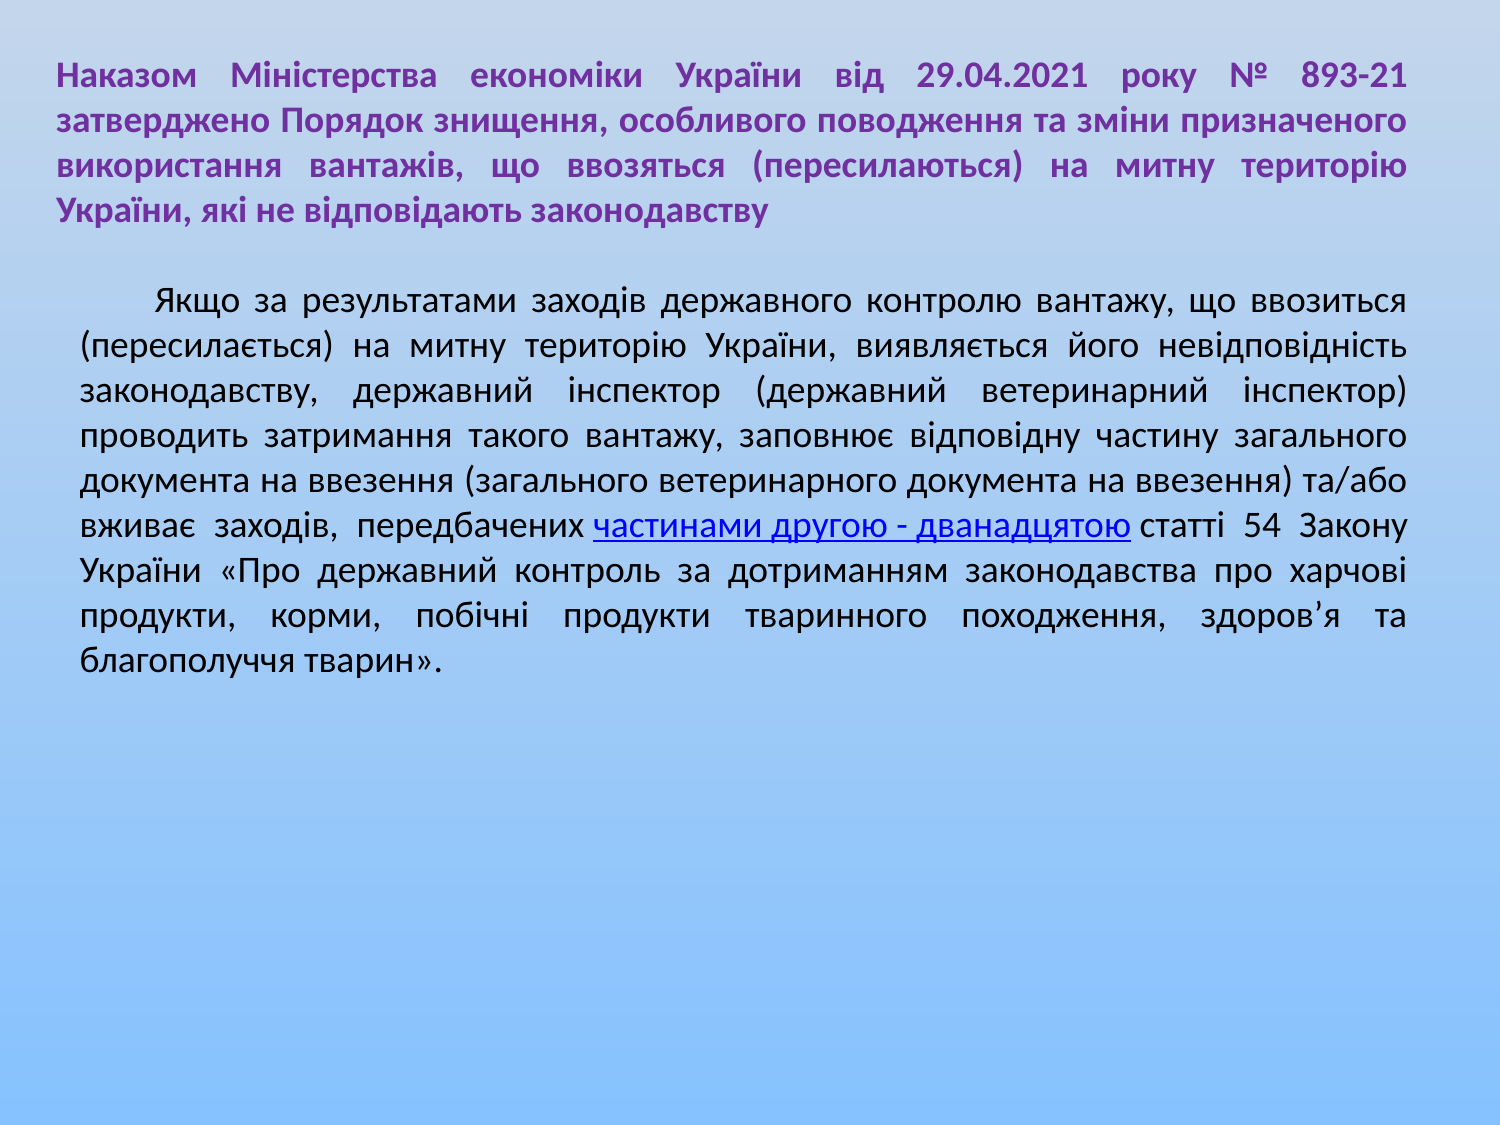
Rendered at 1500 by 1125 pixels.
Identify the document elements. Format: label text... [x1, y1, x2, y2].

text_box Якщо за результатами заходів державного контролю вантажу, що ввозиться (пересилається) на митну територію України, виявляється його невідповідність законодавству, державний інспектор (державний ветеринарний інспектор) проводить затримання такого вантажу, заповнює відповідну частину загального документа на ввезення (загального ветеринарного документа на ввезення) та/або вживає заходів, передбачених частинами другою - дванадцятою статті 54 Закону України «Про державний контроль за дотриманням законодавства про харчові продукти, корми, побічні продукти тваринного походження, здоров’я та благополуччя тварин». [64, 267, 1424, 687]
text_box Наказом Міністерства економіки України від 29.04.2021 року № 893-21 затверджено Порядок знищення, особливого поводження та зміни призначеного використання вантажів, що ввозяться (пересилаються) на митну територію України, які не відповідають законодавству [41, 42, 1424, 238]
